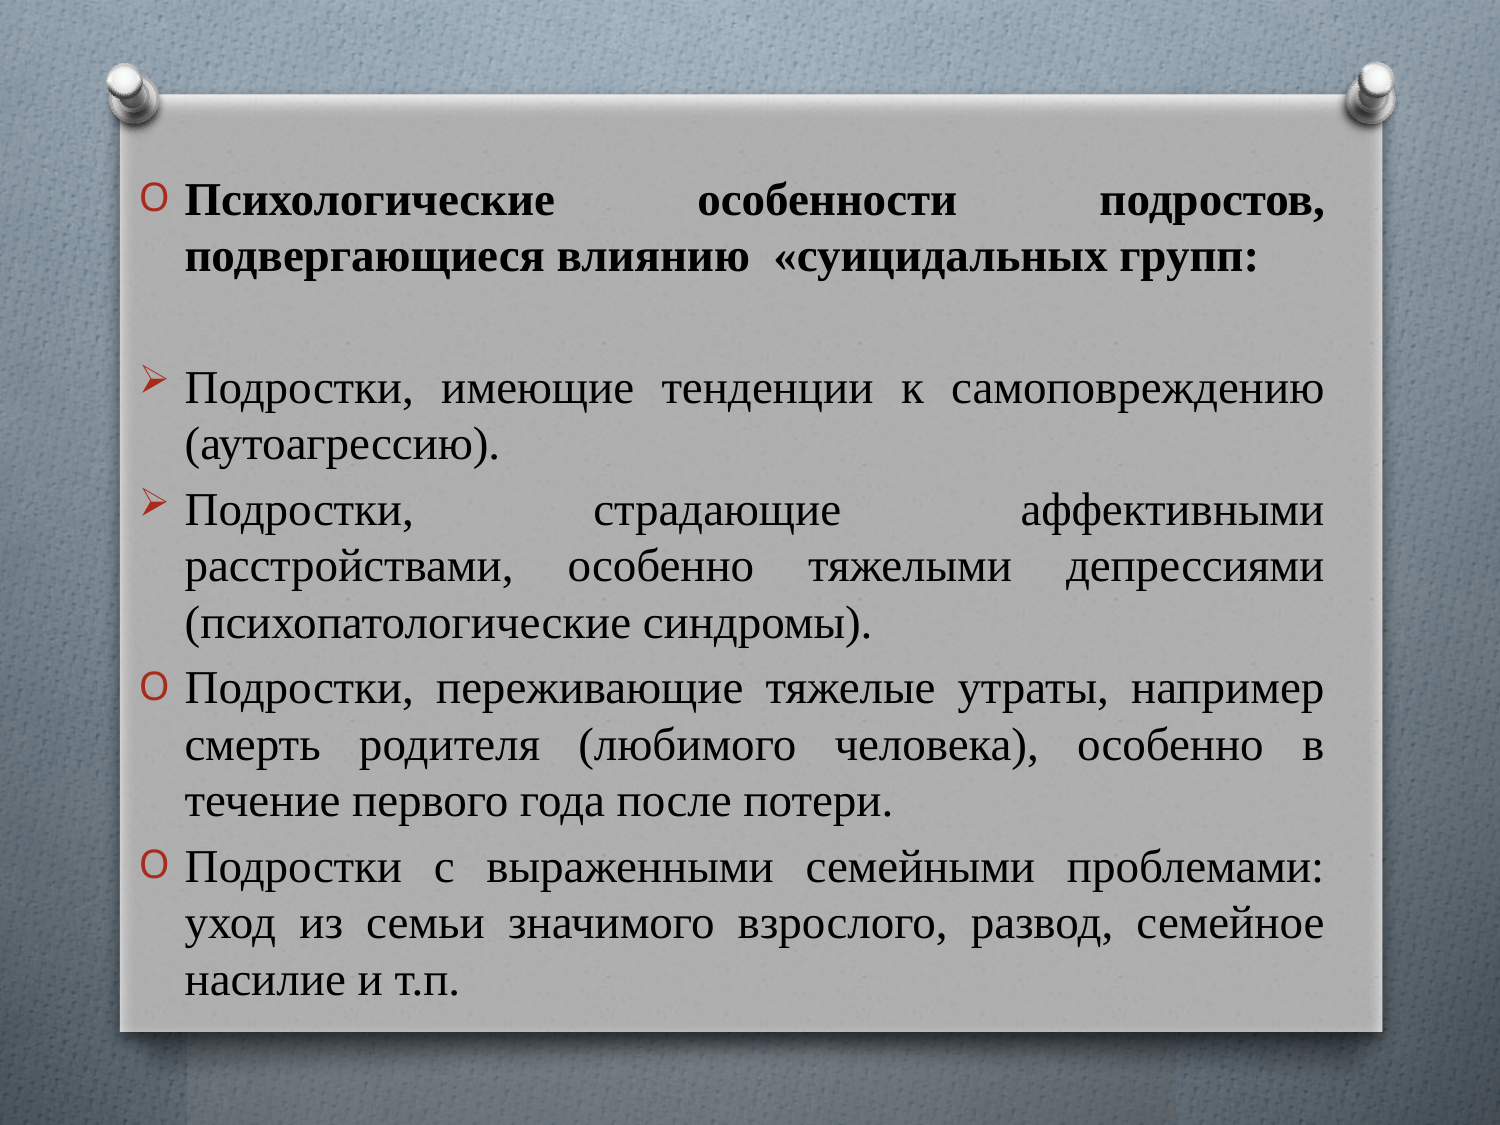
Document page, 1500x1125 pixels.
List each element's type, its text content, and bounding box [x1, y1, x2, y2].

picture [1317, 35, 1439, 156]
picture [75, 29, 198, 153]
list Психологические особенности подростов, подвергающиеся влиянию «суицидальных групп: Подростки, имеющие тенденции к самоповреждению (аутоагрессию). Подростки, страдающие аффективными расстройствами, особенно тяжелыми депрессиями (психопатологические синдромы). Подростки, переживающие тяжелые утраты, например смерть родителя (любимого человека), особенно в течение первого года после потери. Подростки с выраженными семейными проблемами: уход из семьи значимого взрослого, развод, семейное насилие и т.п. [123, 160, 1341, 1024]
